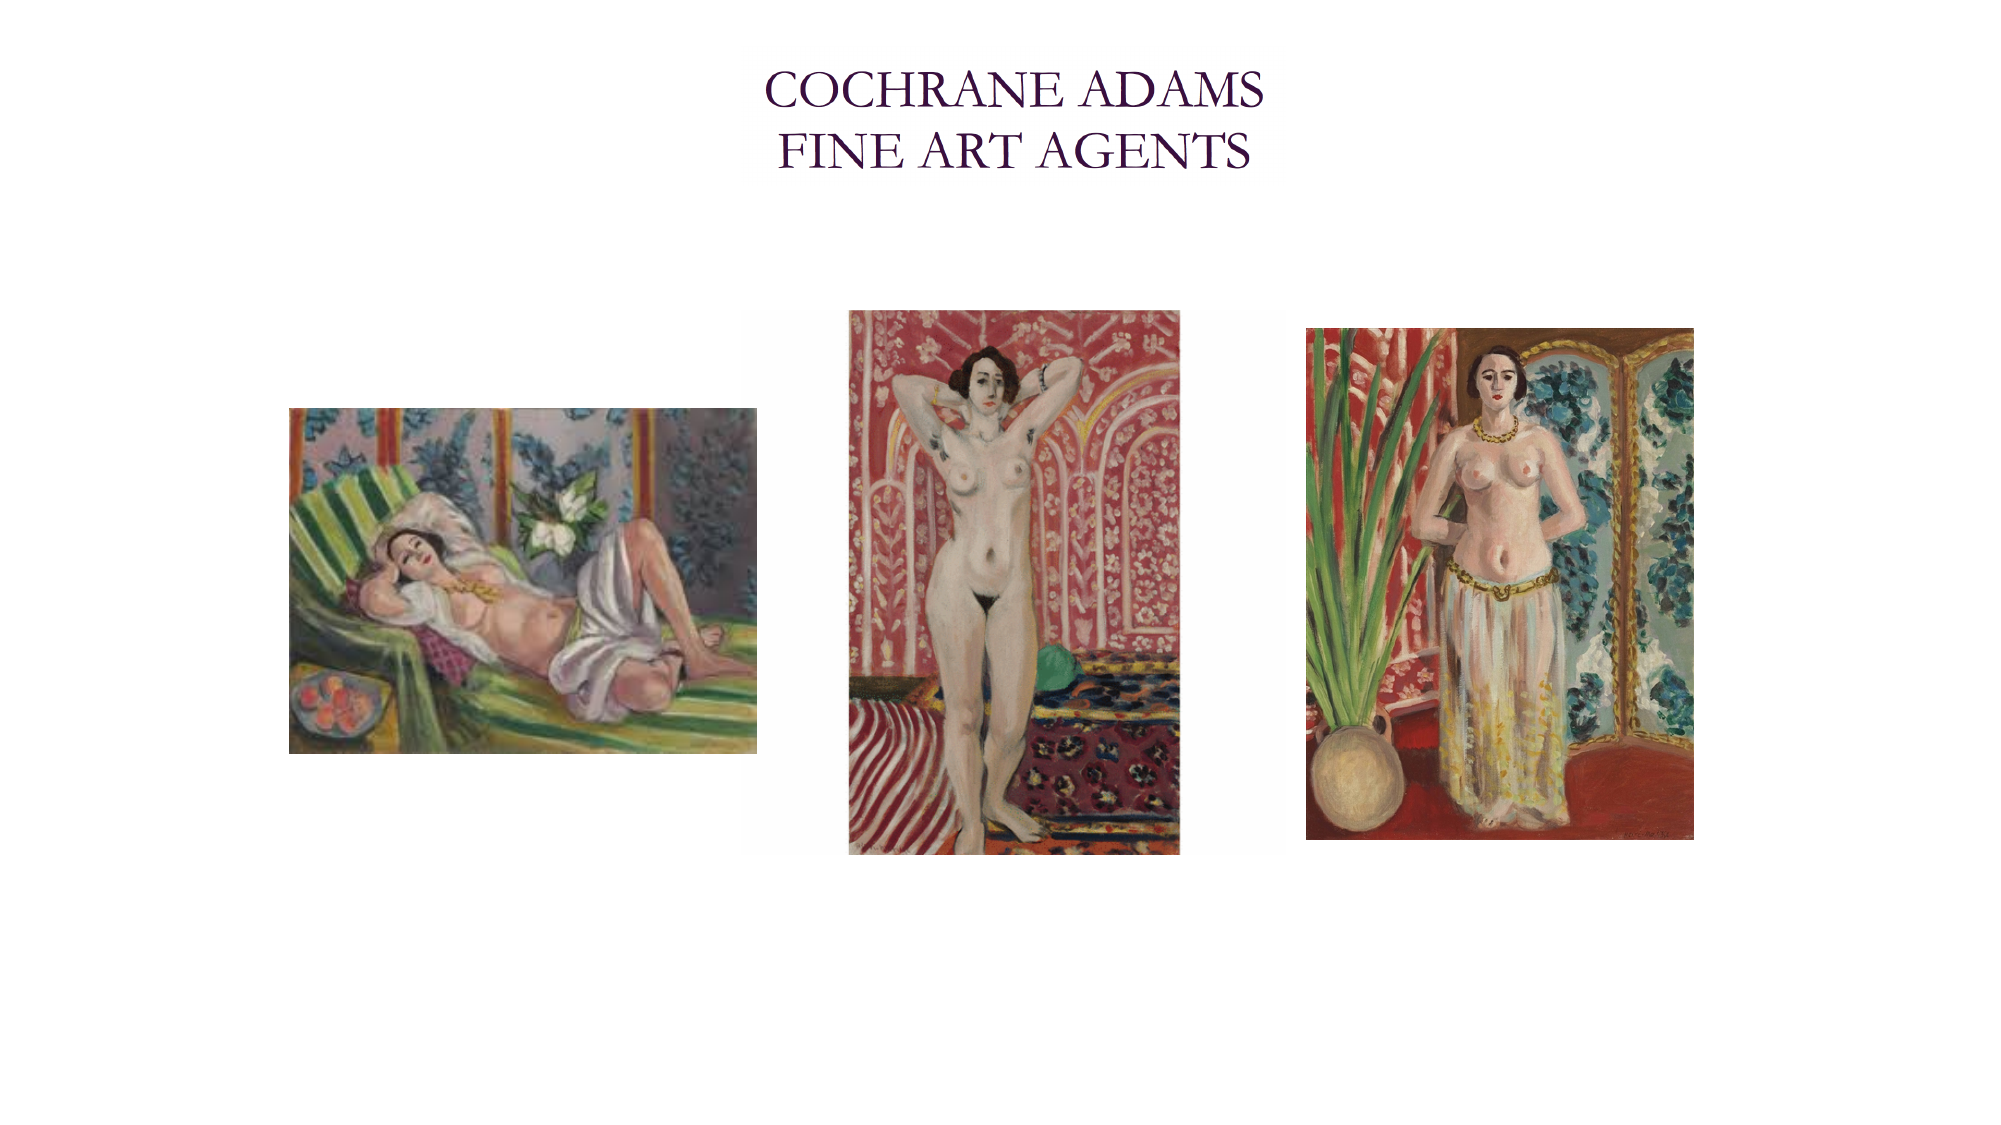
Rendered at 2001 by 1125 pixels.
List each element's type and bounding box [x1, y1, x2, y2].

picture [1305, 327, 1694, 840]
picture [741, 45, 1286, 187]
picture [289, 310, 1286, 855]
